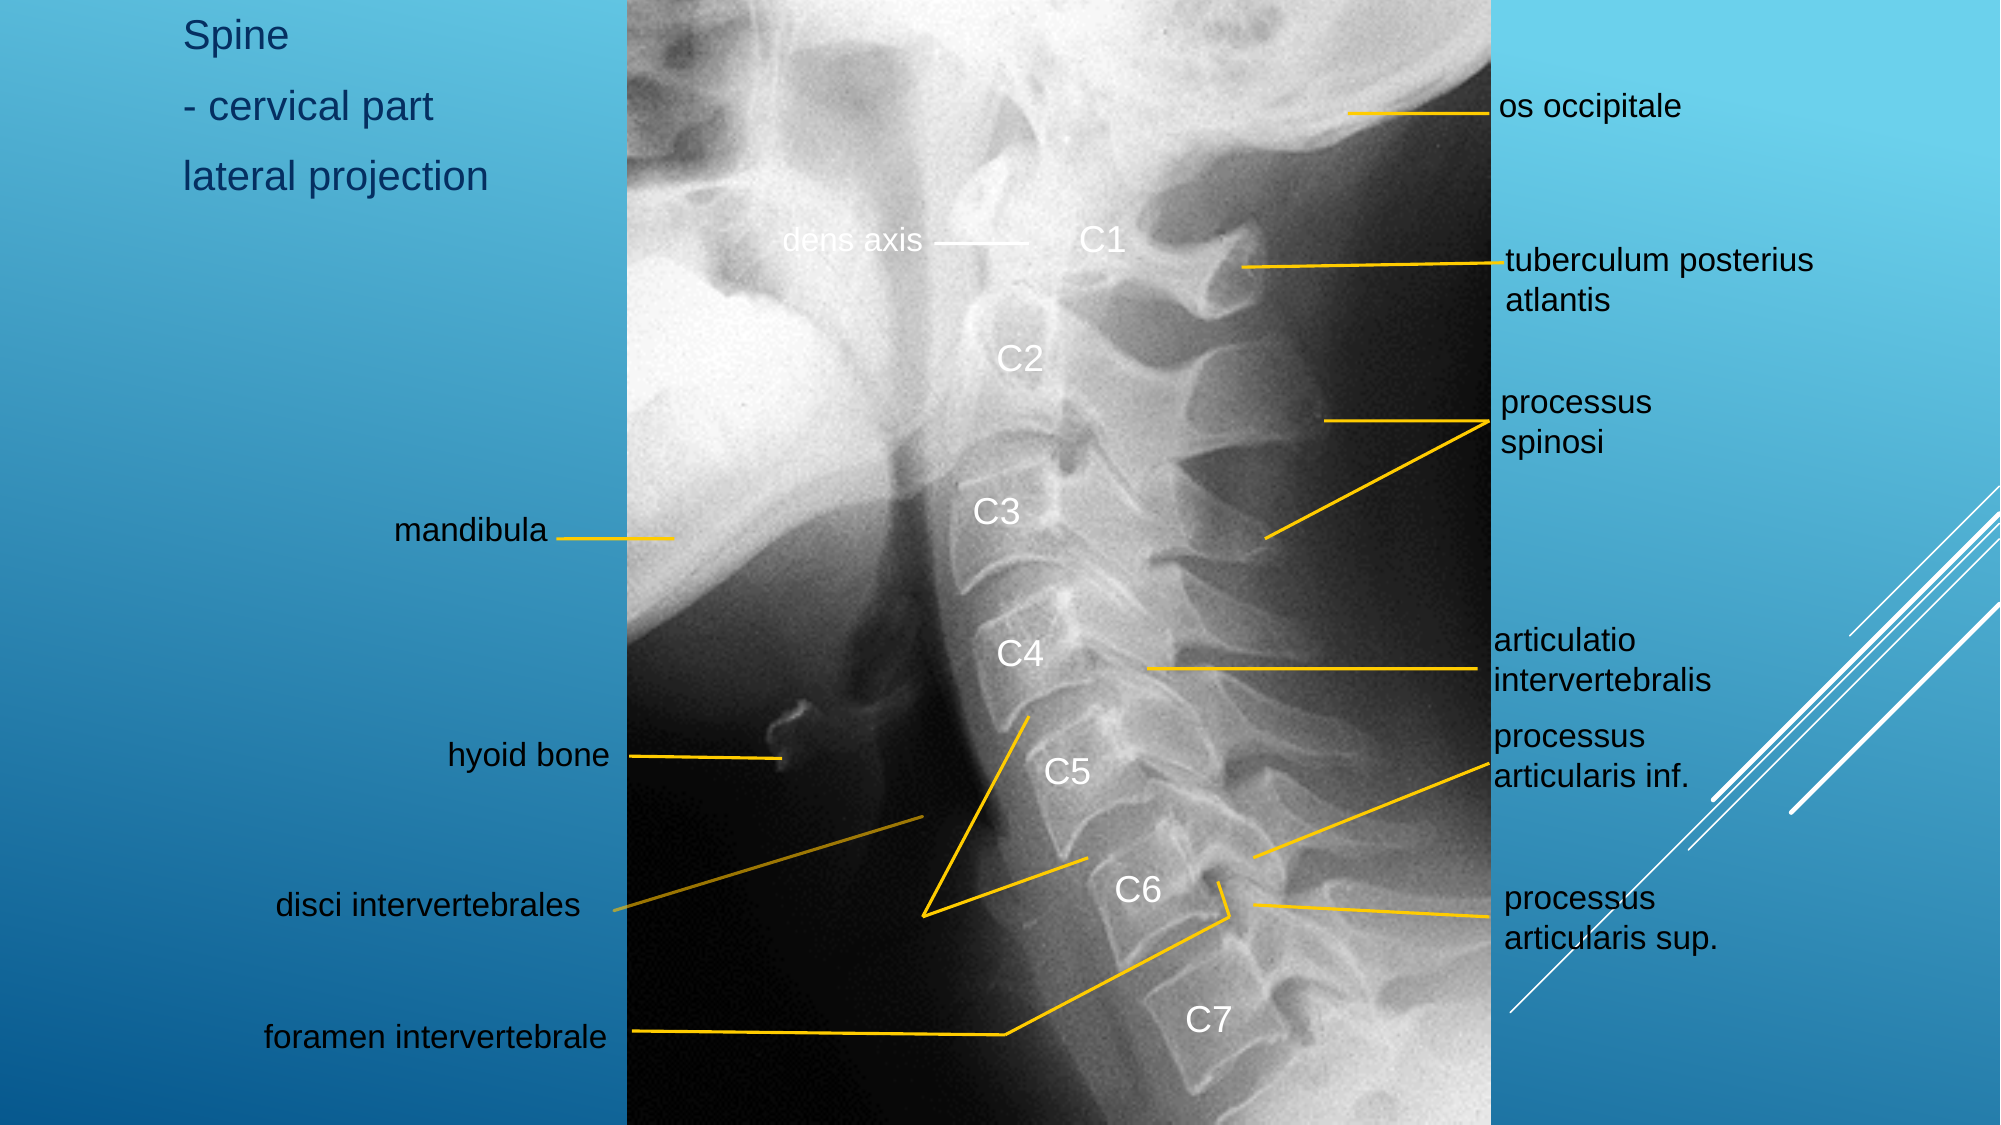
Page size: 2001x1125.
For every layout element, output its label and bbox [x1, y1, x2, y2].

text_box [613, 910, 923, 918]
text_box [167, 0, 1887, 1125]
